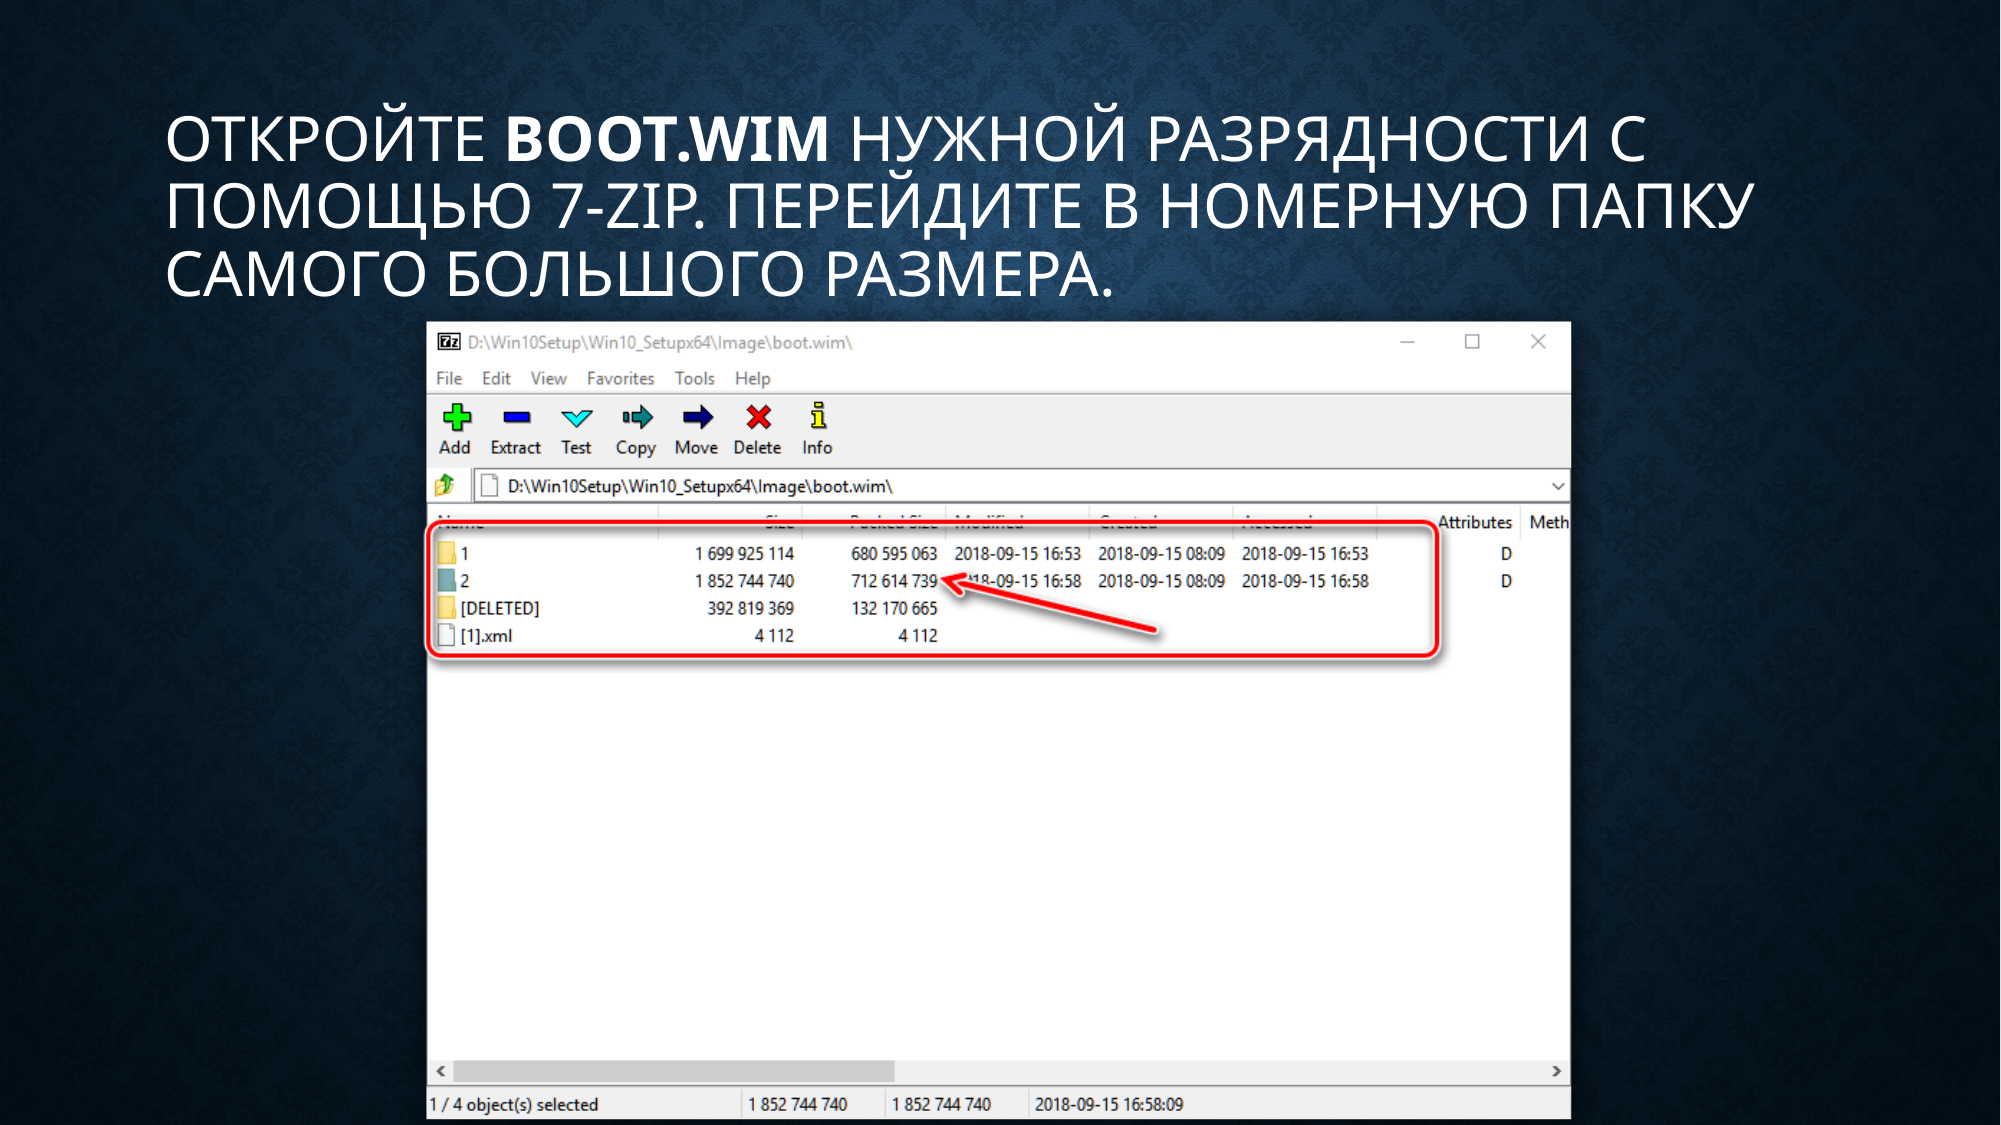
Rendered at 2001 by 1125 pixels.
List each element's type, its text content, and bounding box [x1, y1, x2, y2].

title Откройте boot.wim нужной разрядности с помощью 7-Zip. Перейдите в номерную папку самого большого размера. [149, 99, 1849, 318]
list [378, 274, 1620, 1125]
